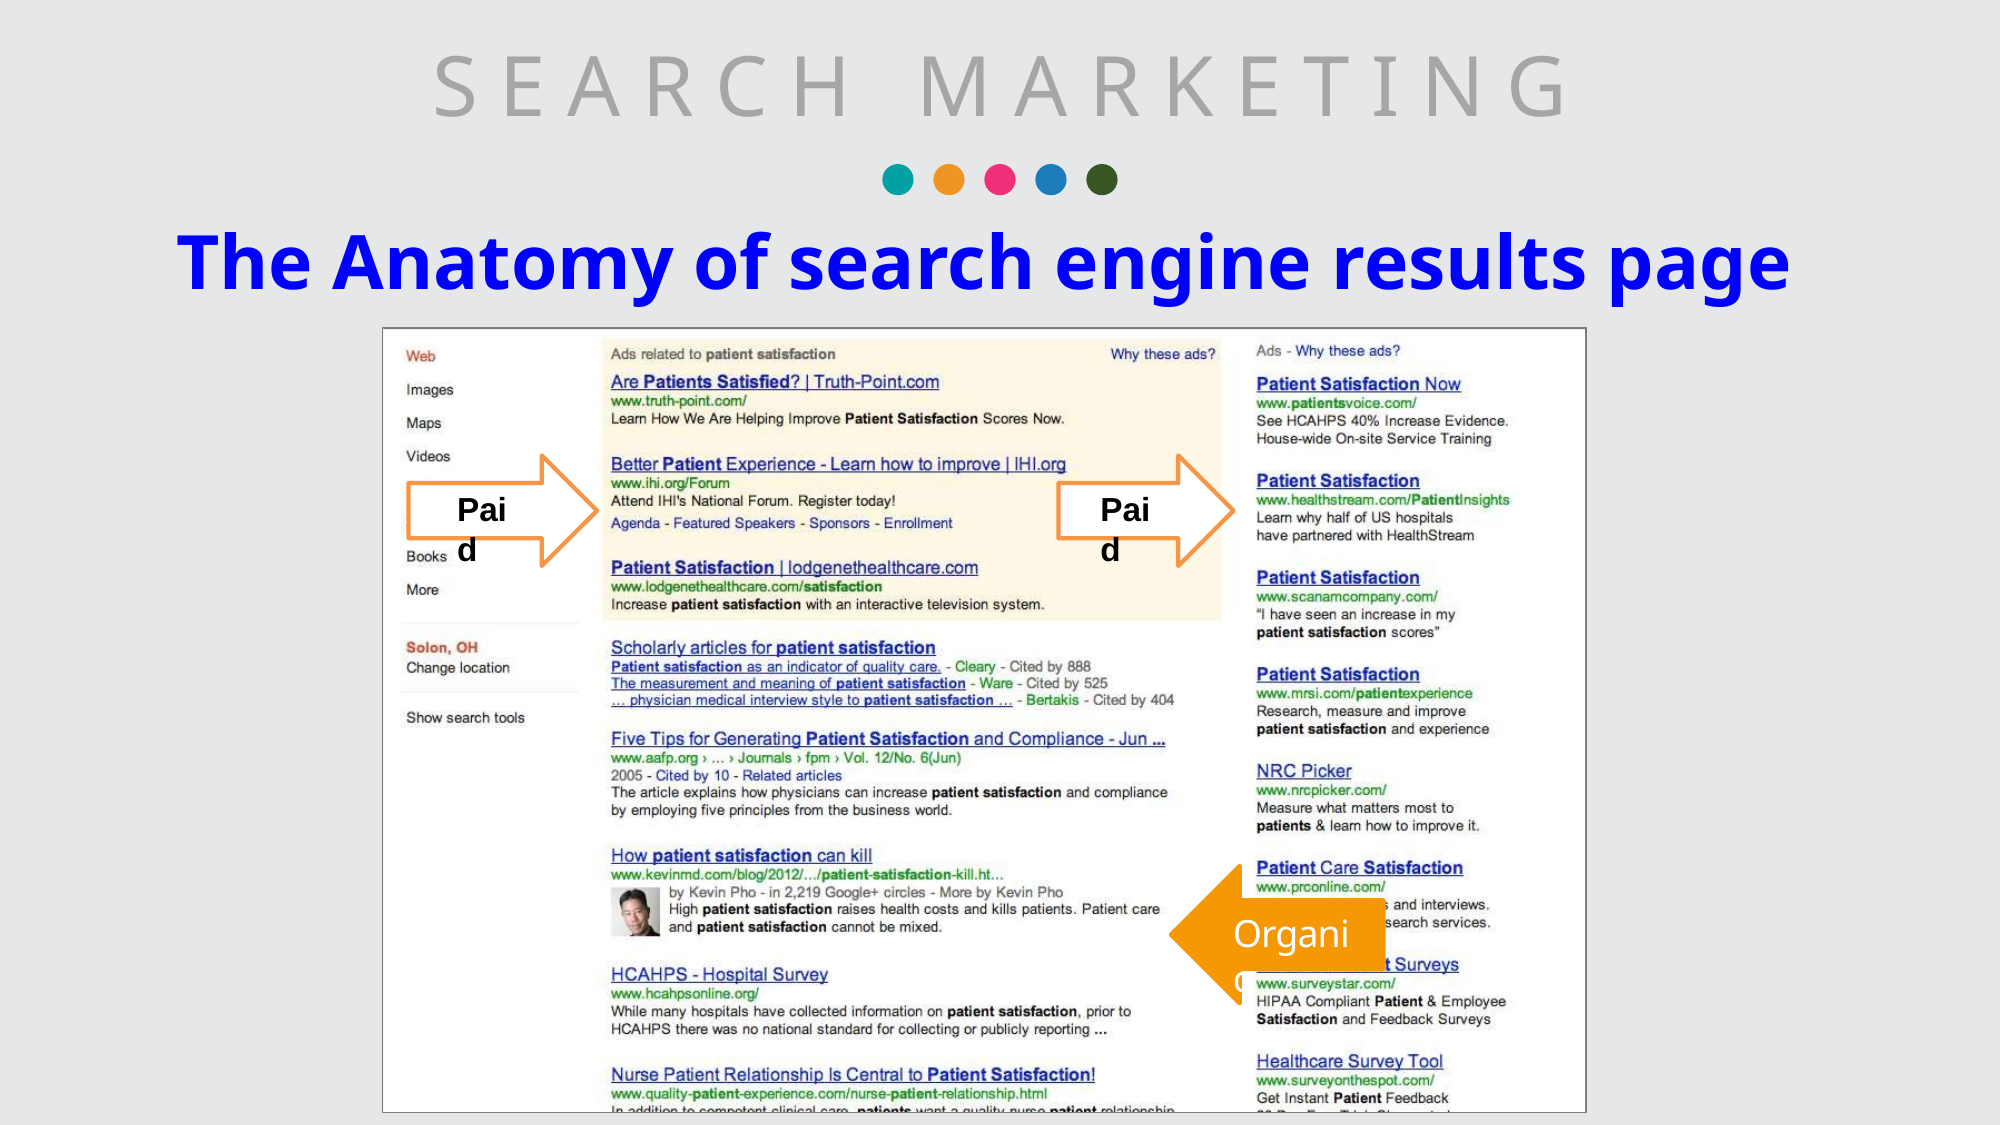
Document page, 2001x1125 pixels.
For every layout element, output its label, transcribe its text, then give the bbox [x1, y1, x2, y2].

title The Anatomy of search engine results page [135, 126, 1833, 314]
text_box S E A R C H M A R K E T I N G [180, 25, 1820, 141]
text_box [1168, 863, 1386, 1006]
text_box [382, 327, 1586, 1113]
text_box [1056, 453, 1236, 569]
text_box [882, 163, 1118, 196]
